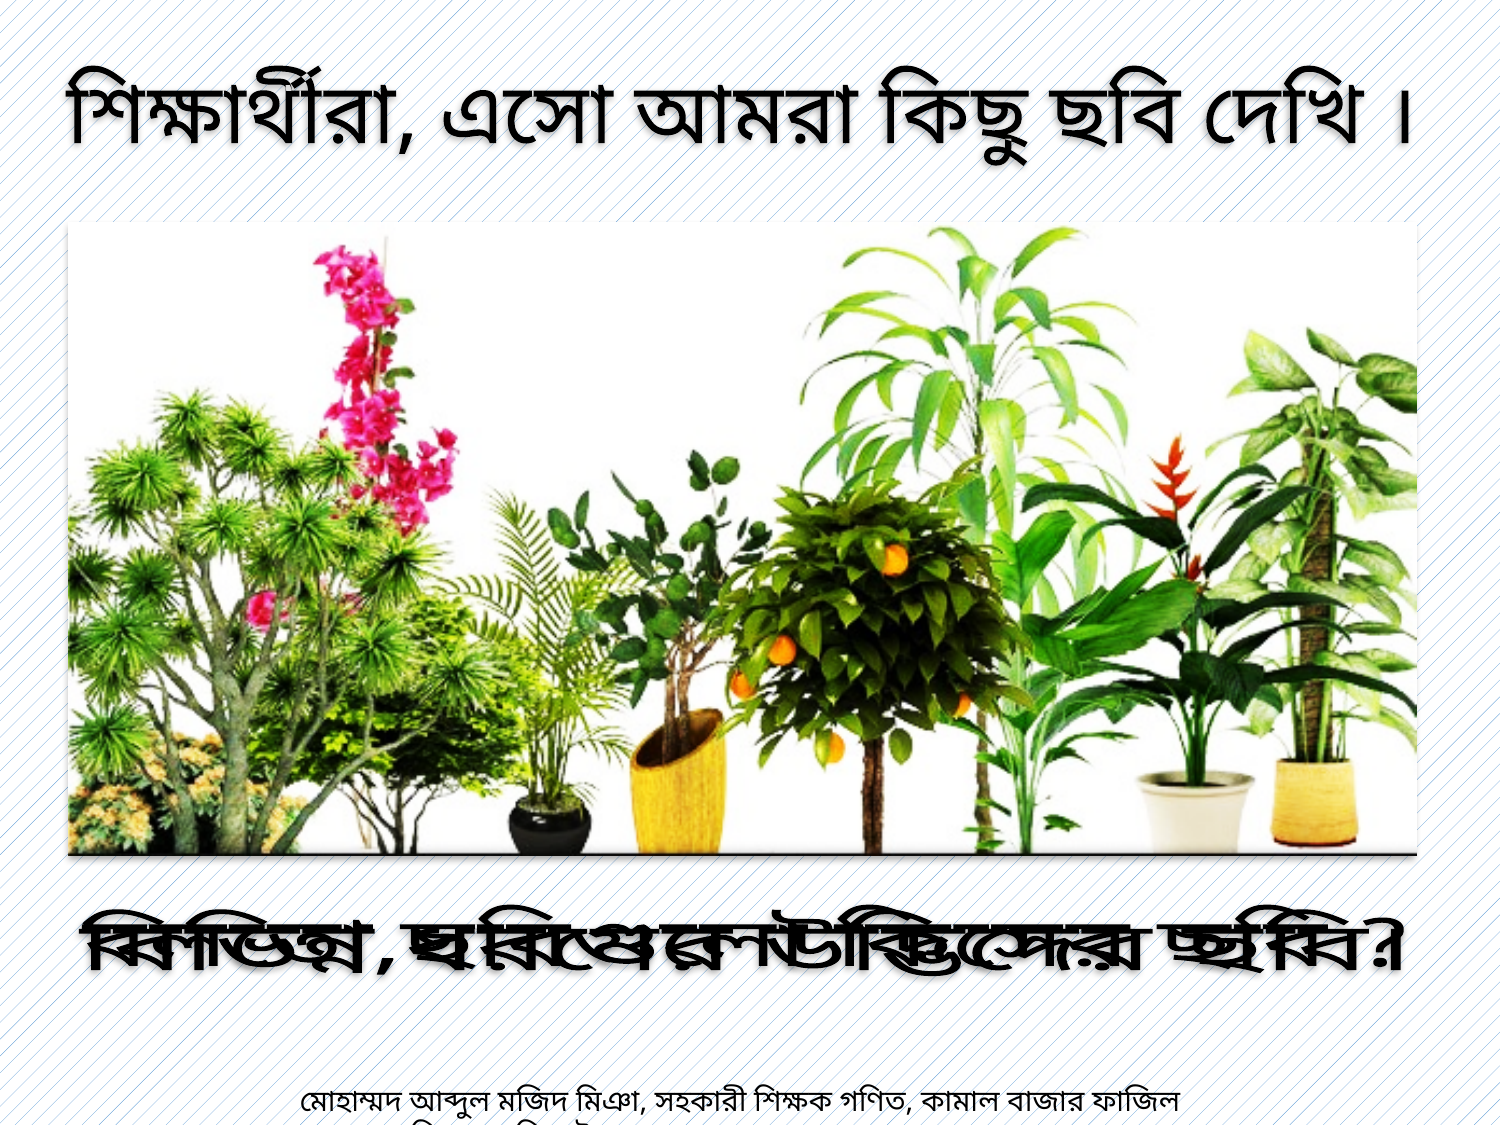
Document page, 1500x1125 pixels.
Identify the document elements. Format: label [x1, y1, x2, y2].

picture [68, 222, 1417, 856]
